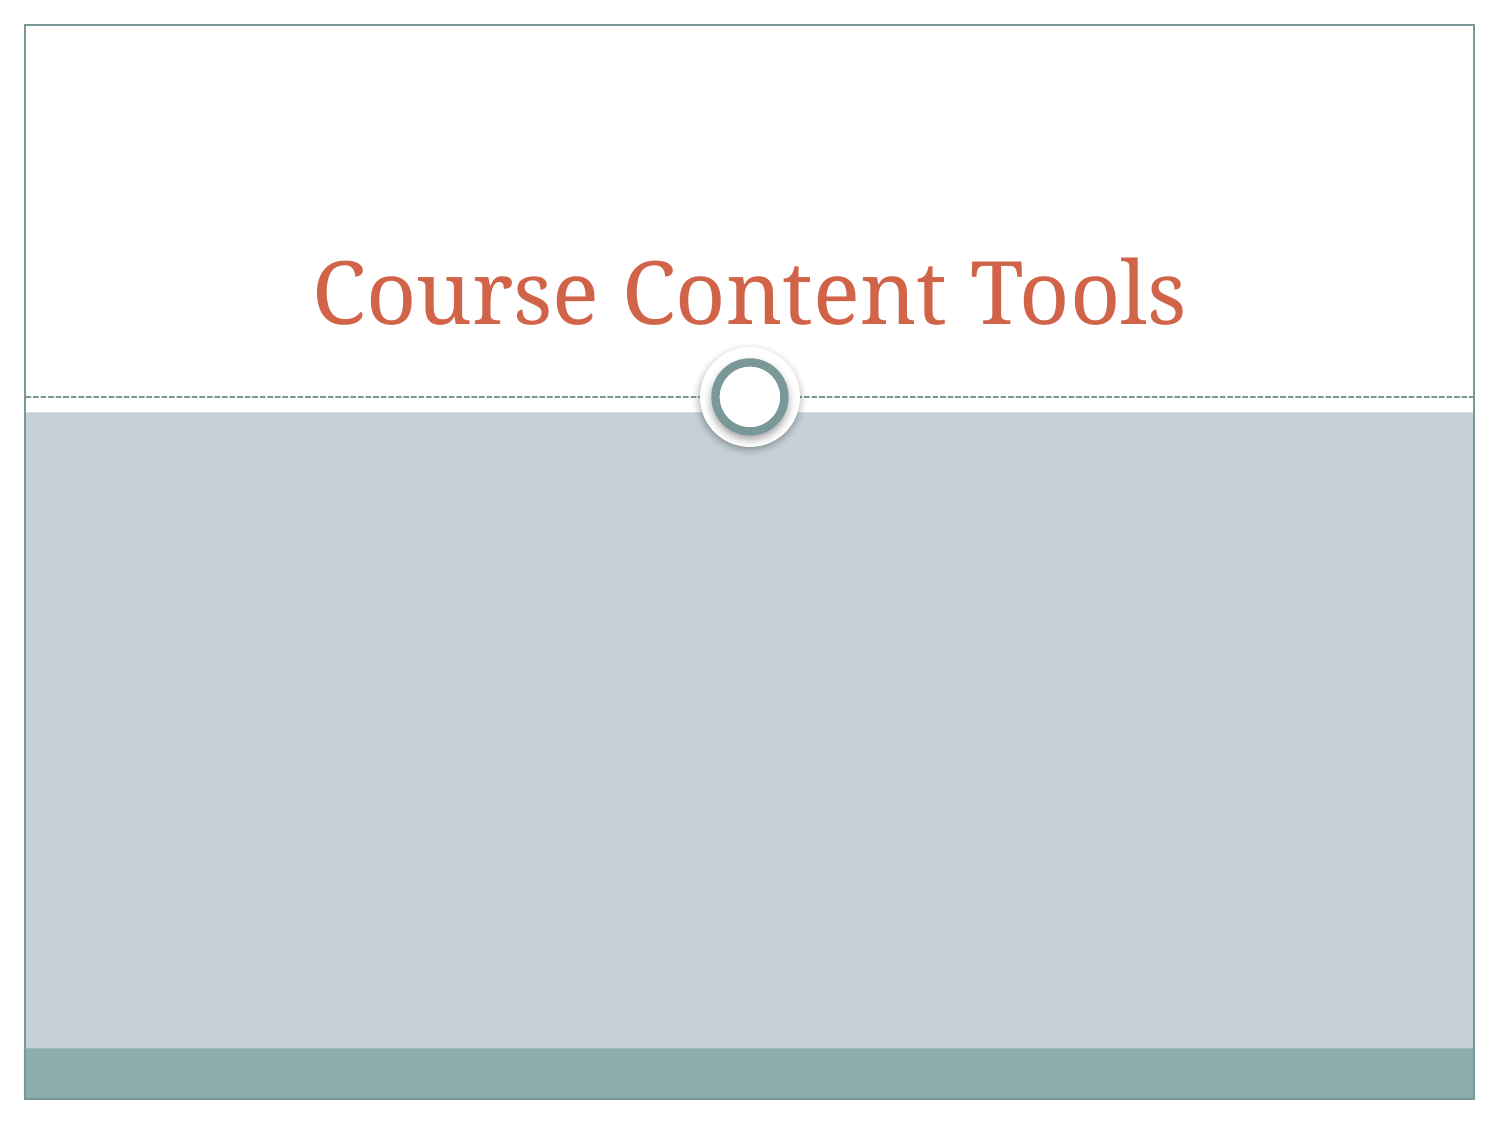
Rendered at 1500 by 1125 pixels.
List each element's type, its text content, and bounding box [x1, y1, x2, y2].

title Course Content Tools [112, 62, 1388, 350]
